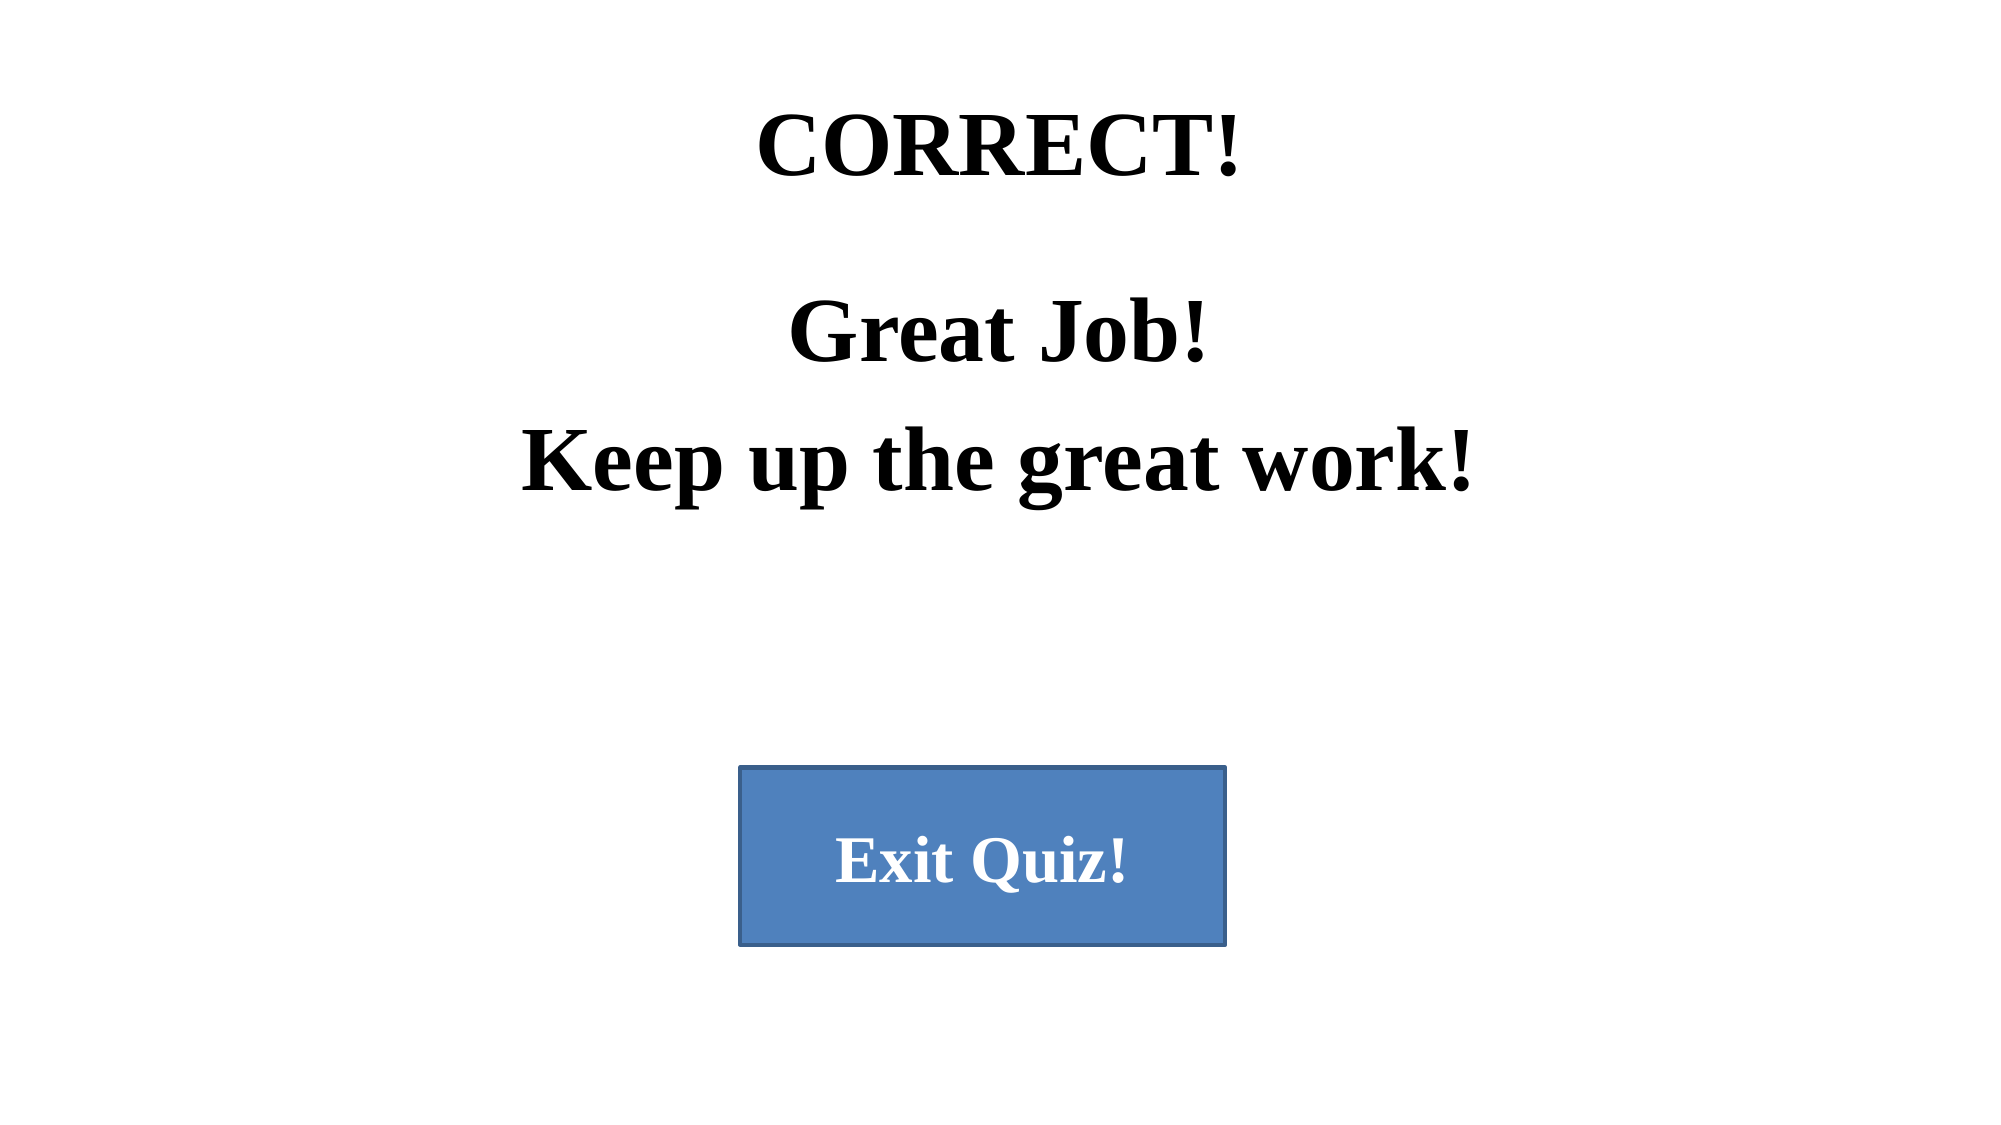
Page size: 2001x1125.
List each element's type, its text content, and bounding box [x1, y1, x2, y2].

text_box Exit Quiz! [738, 765, 1227, 947]
title CORRECT! [99, 45, 1900, 233]
list Great Job! Keep up the great work! [99, 262, 1900, 1005]
